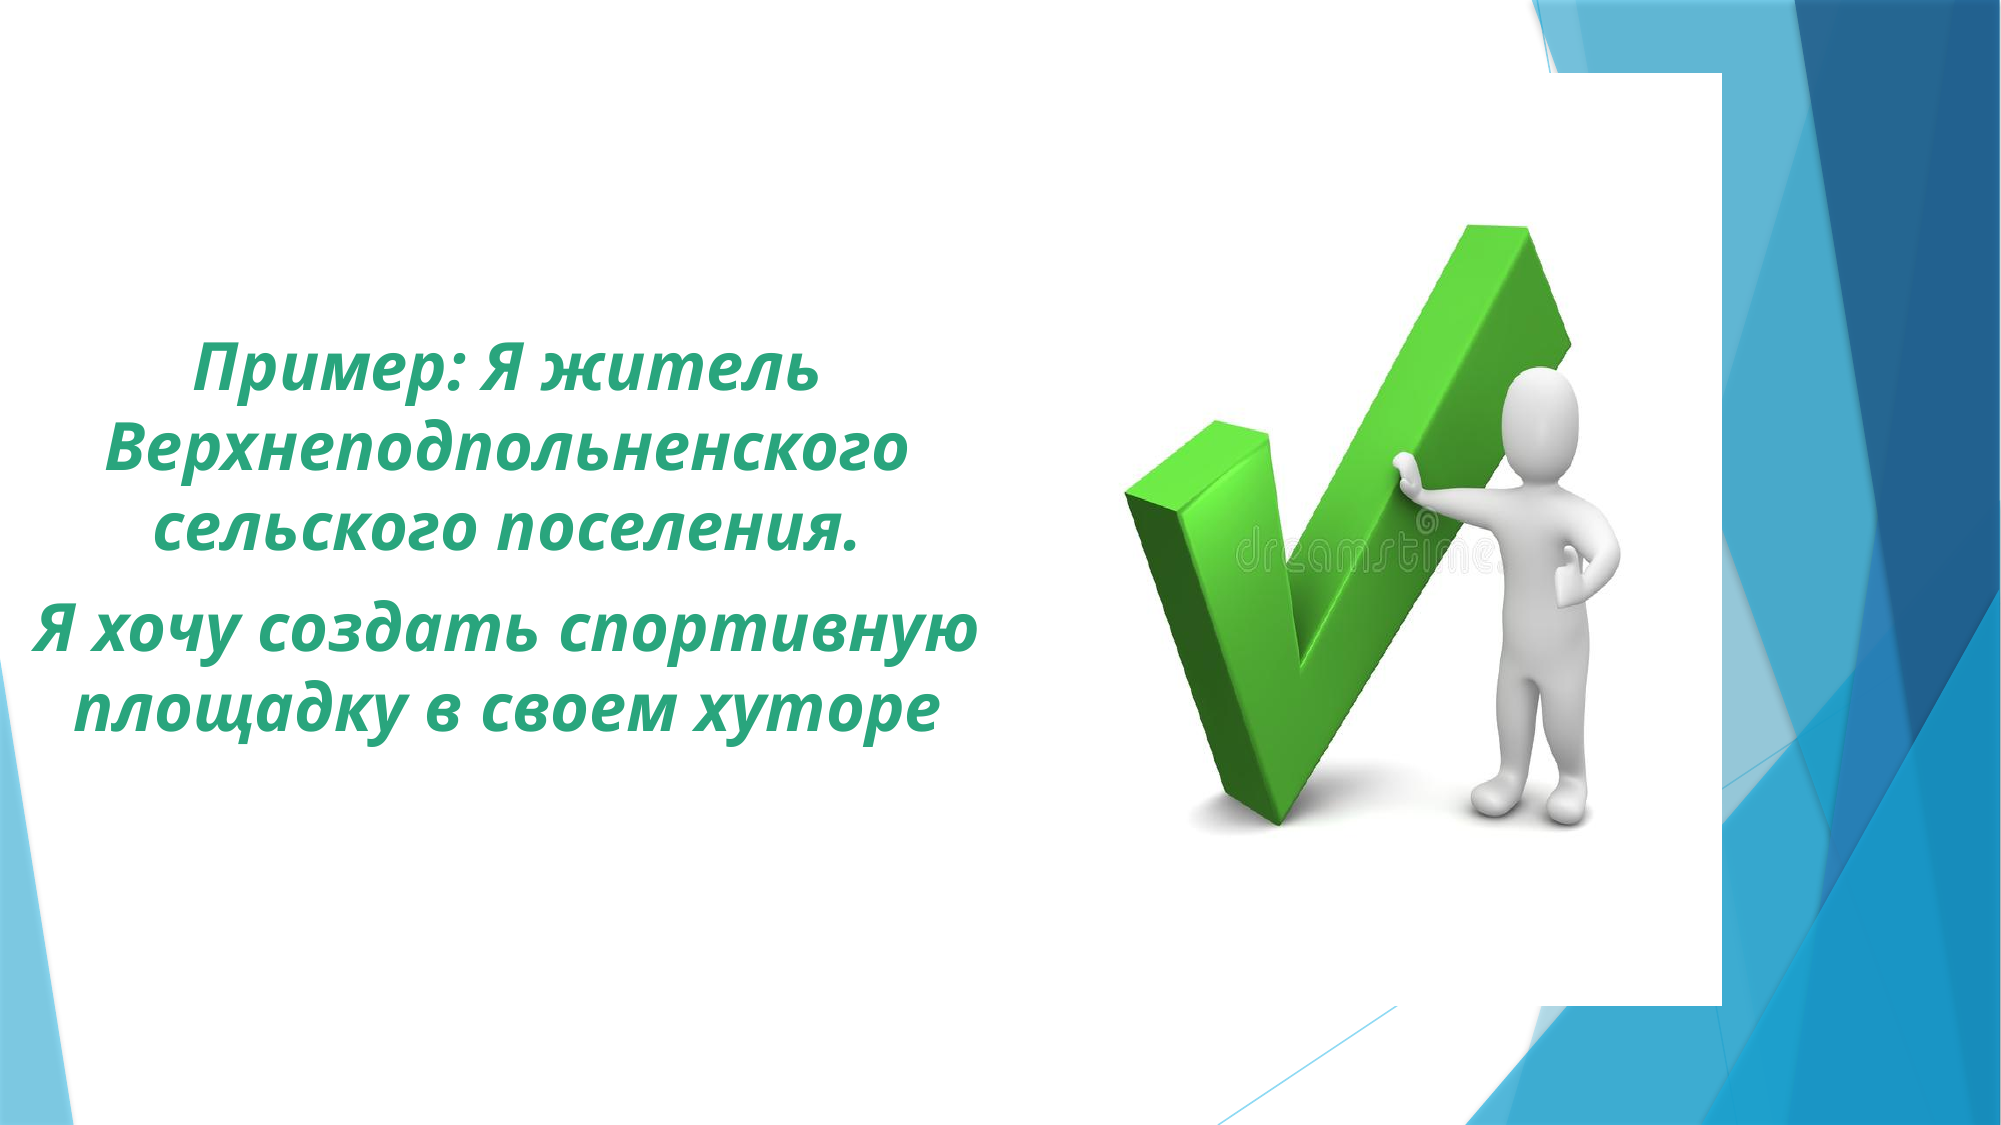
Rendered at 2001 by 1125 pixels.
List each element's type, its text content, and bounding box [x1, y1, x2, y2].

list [1019, 72, 1722, 1007]
list Пример: Я житель Верхнеподпольненского сельского поселения. Я хочу создать спортивную площадку в своем хуторе [0, 13, 1060, 910]
